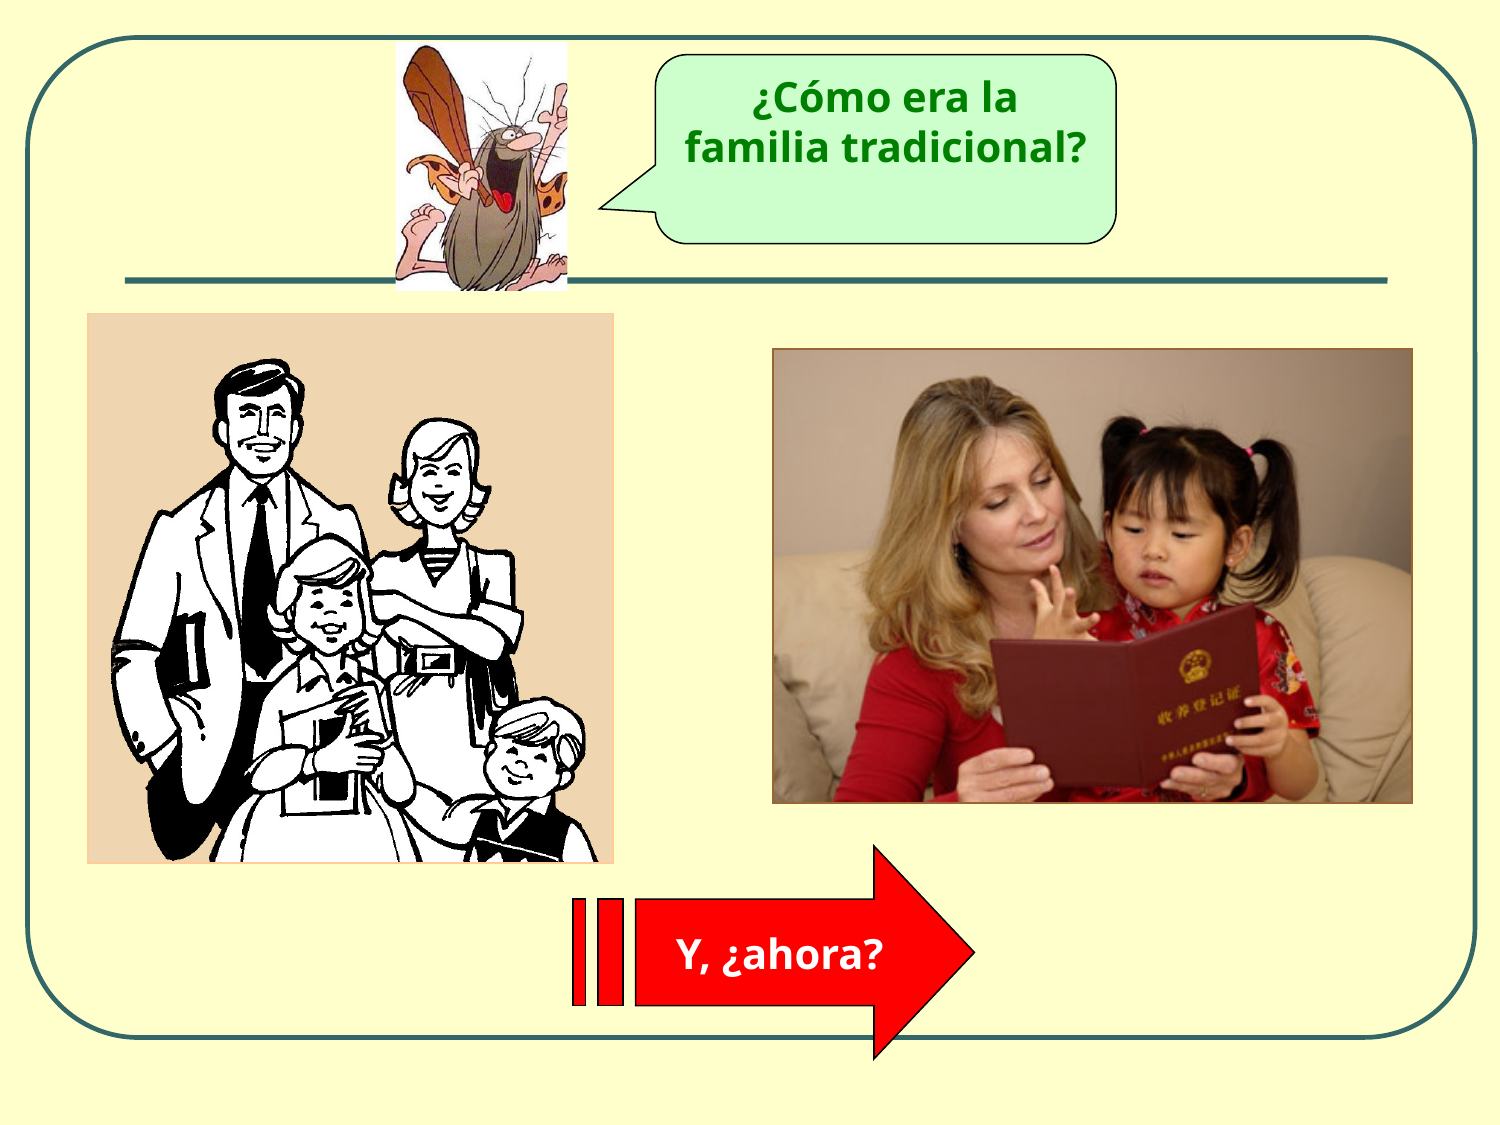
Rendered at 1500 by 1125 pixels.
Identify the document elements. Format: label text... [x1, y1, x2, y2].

text_box Y, ¿ahora? [635, 846, 975, 1059]
picture [395, 42, 568, 291]
text_box Y, ¿ahora? [572, 899, 586, 1006]
text_box Y, ¿ahora? [597, 899, 624, 1006]
text_box ¿Cómo era la familia tradicional? [599, 54, 1117, 244]
picture [773, 349, 1412, 803]
picture [88, 314, 613, 863]
